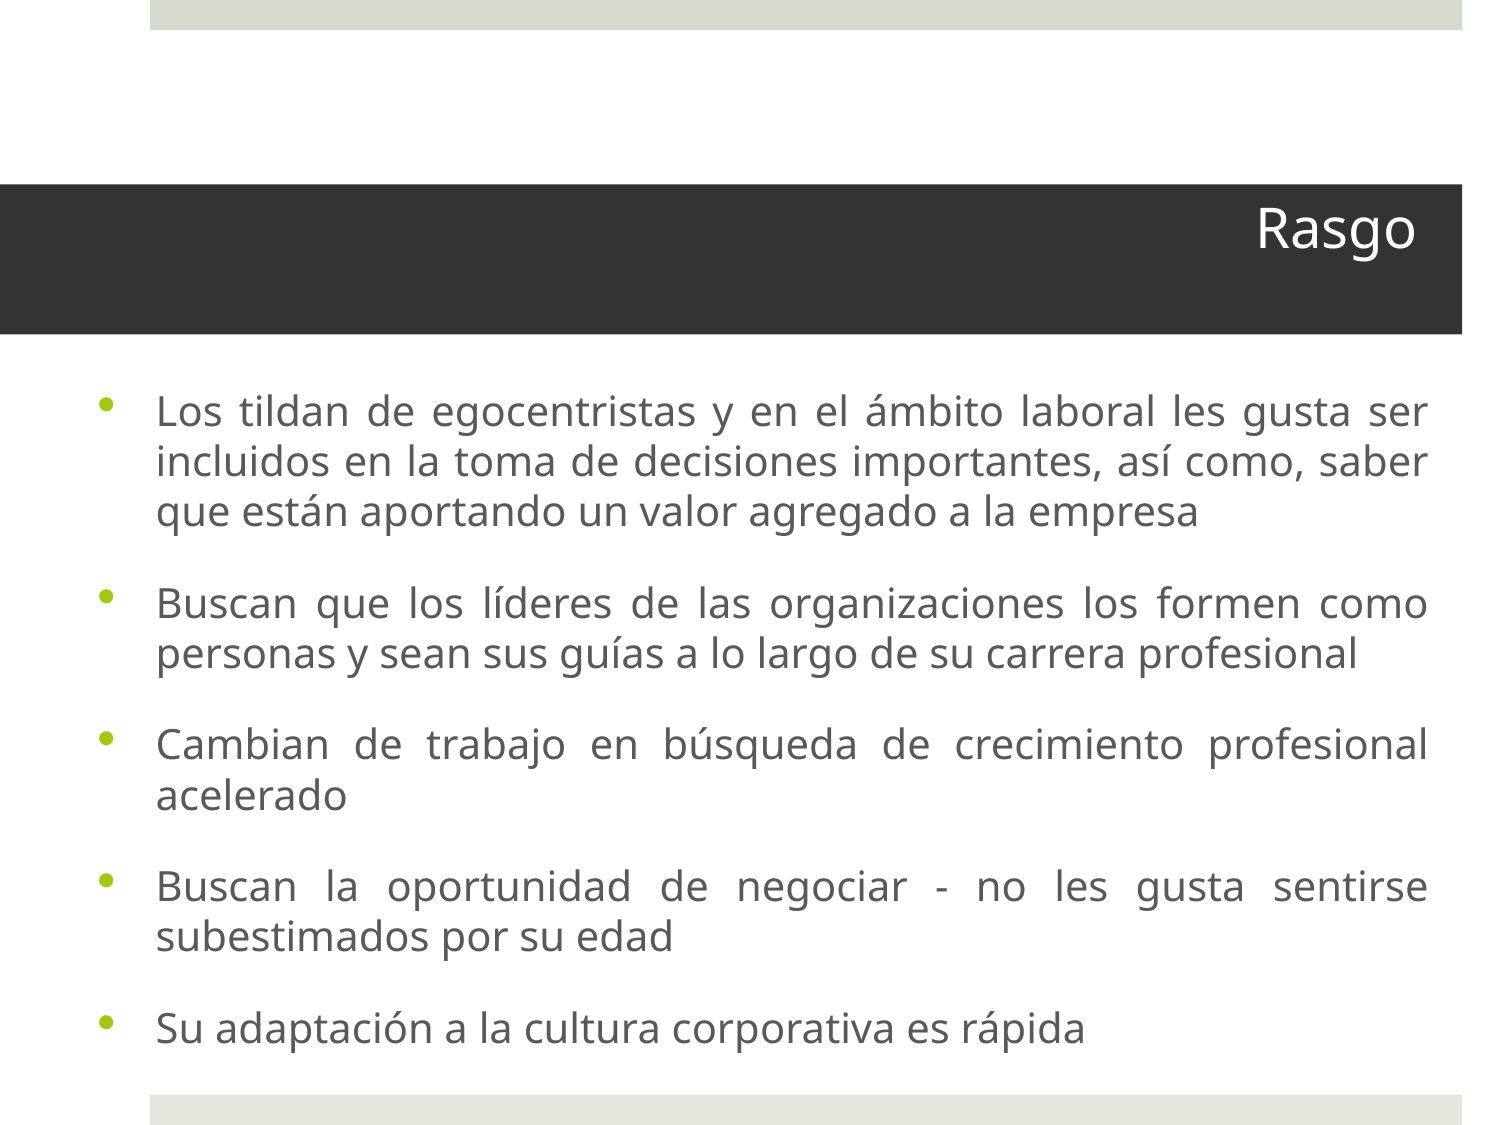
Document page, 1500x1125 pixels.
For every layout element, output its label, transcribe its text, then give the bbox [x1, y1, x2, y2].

list Los tildan de egocentristas y en el ámbito laboral les gusta ser incluidos en la toma de decisiones importantes, así como, saber que están aportando un valor agregado a la empresa Buscan que los líderes de las organizaciones los formen como personas y sean sus guías a lo largo de su carrera profesional Cambian de trabajo en búsqueda de crecimiento profesional acelerado Buscan la oportunidad de negociar - no les gusta sentirse subestimados por su edad Su adaptación a la cultura corporativa es rápida [84, 335, 1445, 1125]
title Rasgo [0, 184, 1463, 335]
